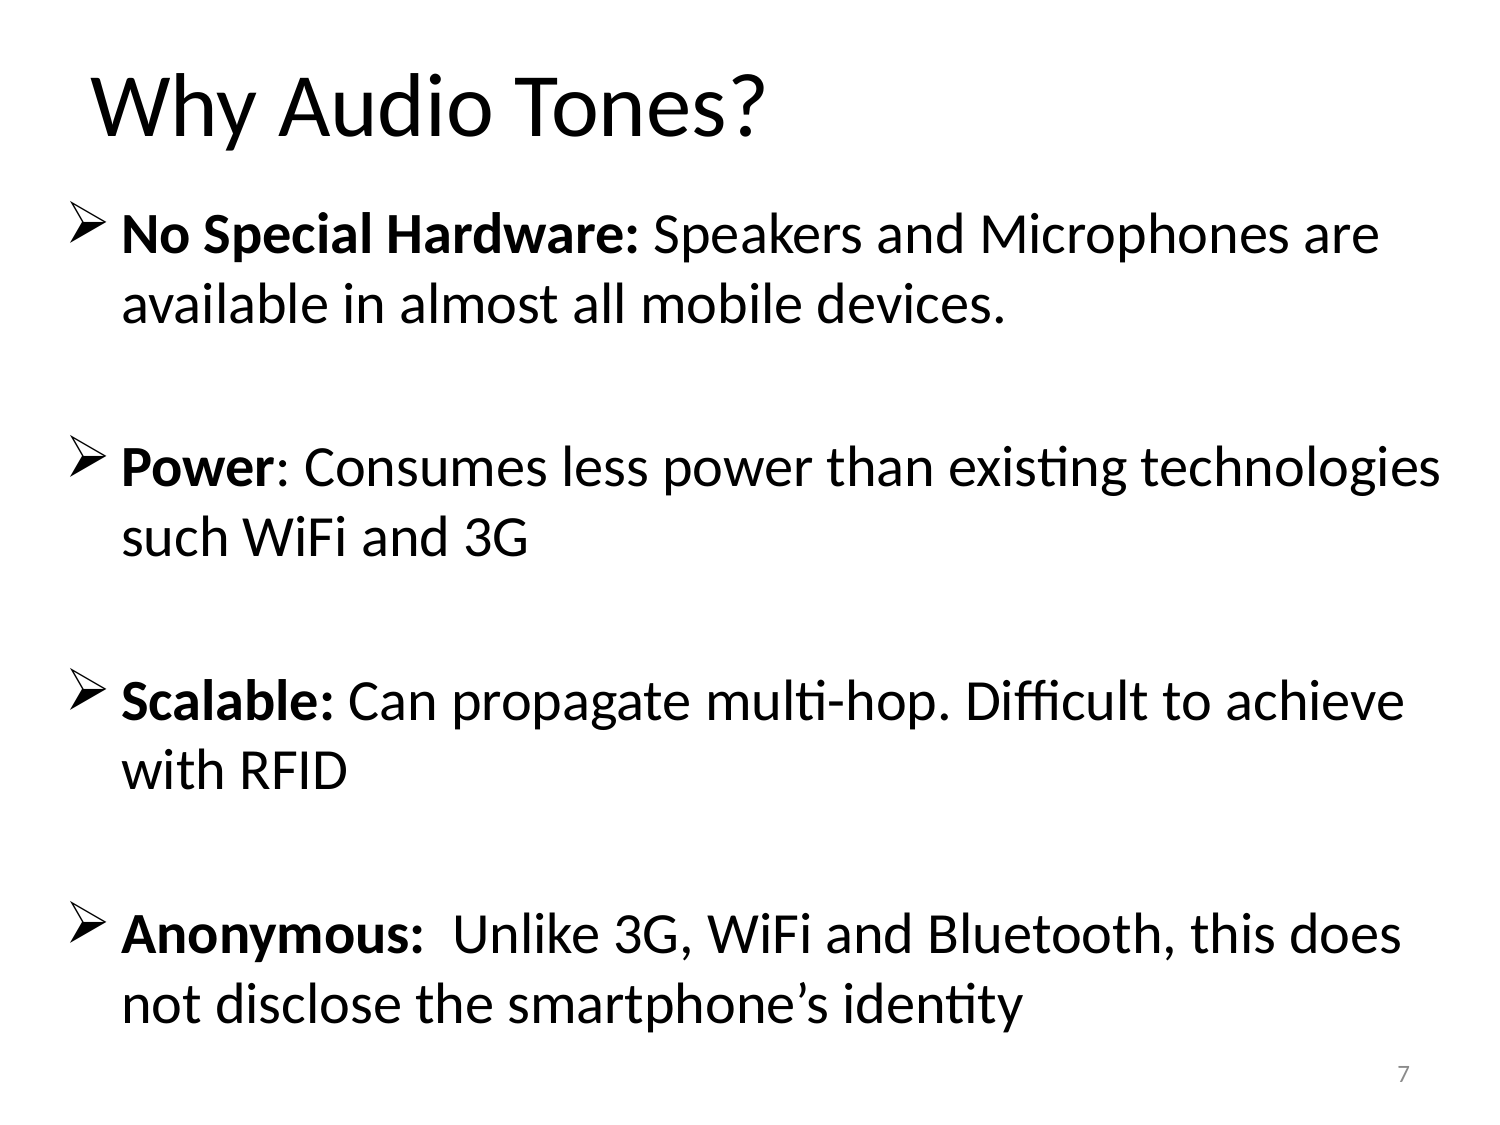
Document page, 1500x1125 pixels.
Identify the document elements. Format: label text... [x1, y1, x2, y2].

list No Special Hardware: Speakers and Microphones are available in almost all mobile devices. Power: Consumes less power than existing technologies such WiFi and 3G Scalable: Can propagate multi-hop. Difficult to achieve with RFID Anonymous: Unlike 3G, WiFi and Bluetooth, this does not disclose the smartphone’s identity [50, 187, 1475, 1063]
title Why Audio Tones? [75, 37, 1463, 163]
slide_number 7 [1074, 1063, 1425, 1103]
